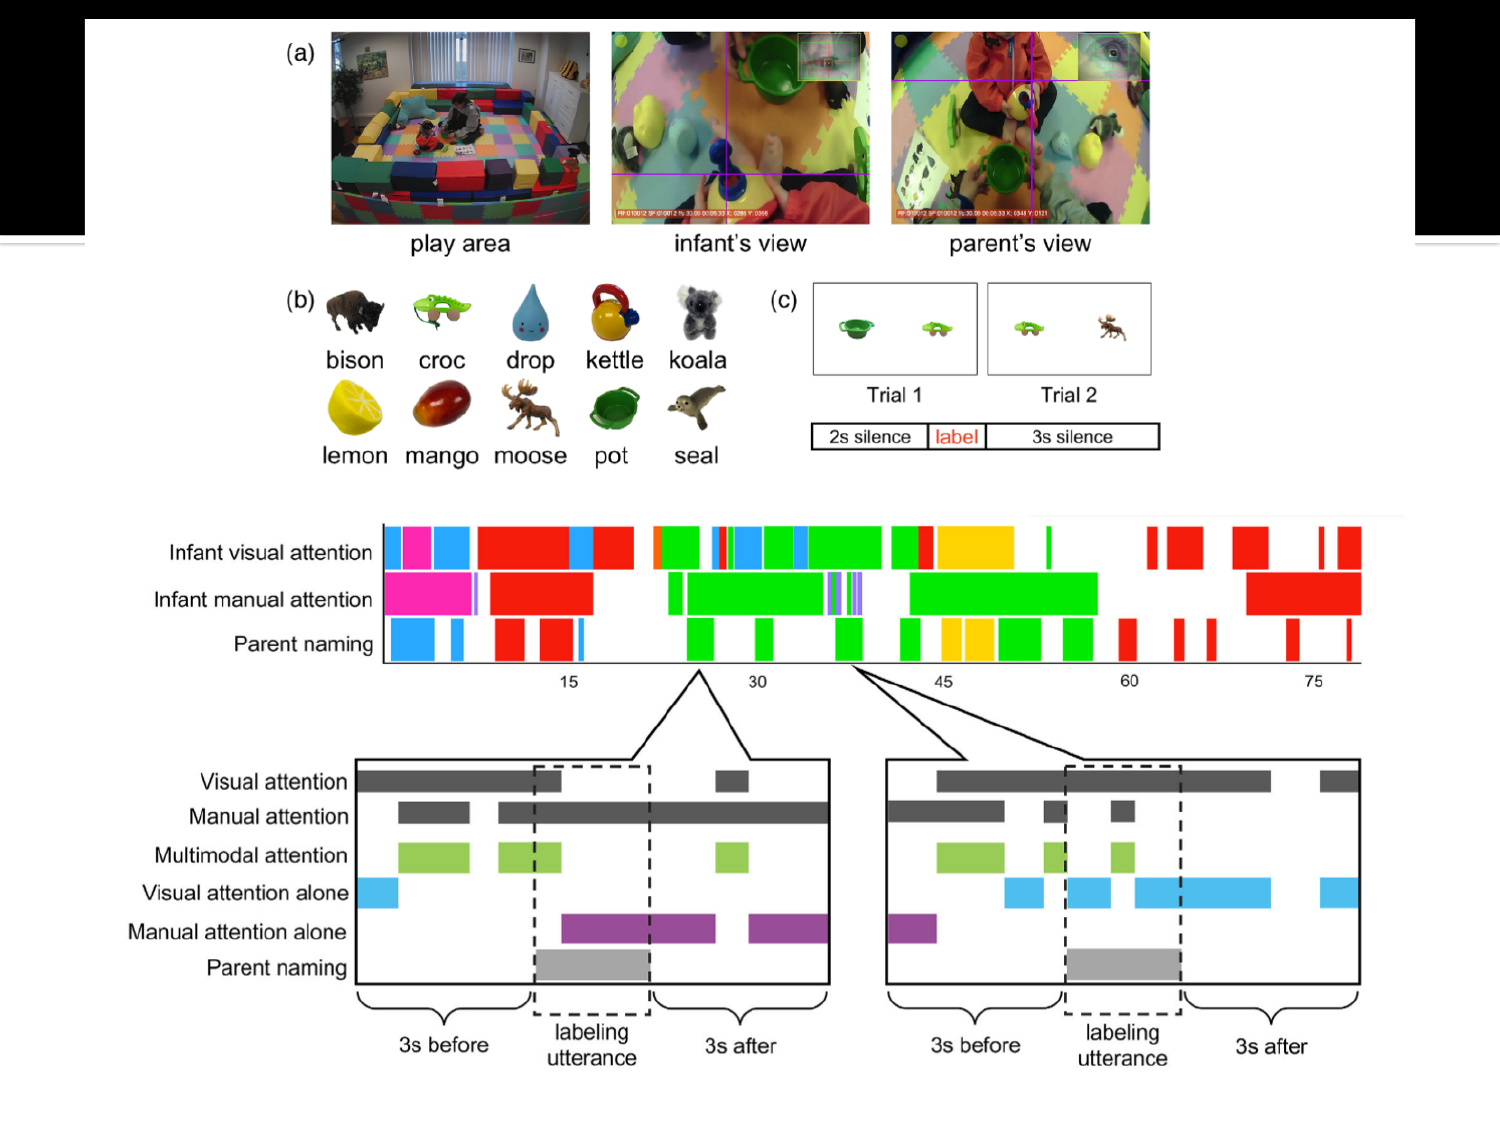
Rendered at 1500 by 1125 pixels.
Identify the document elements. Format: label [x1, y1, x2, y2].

picture [84, 19, 1416, 485]
picture [74, 514, 1406, 1100]
